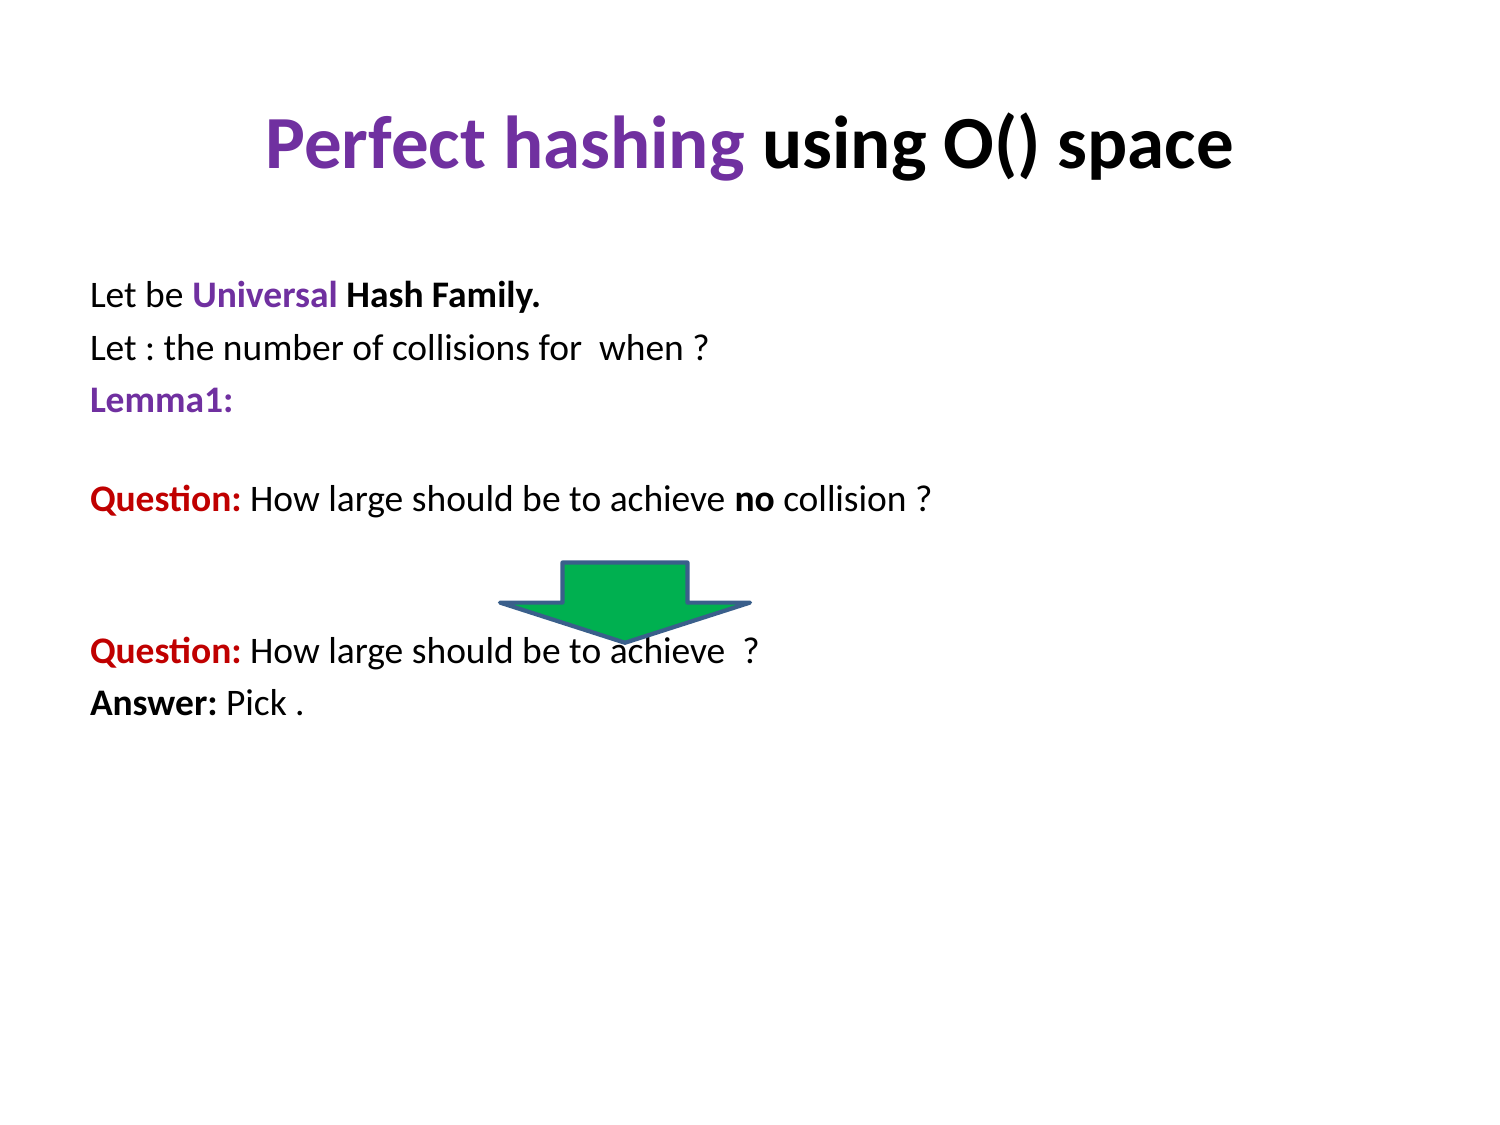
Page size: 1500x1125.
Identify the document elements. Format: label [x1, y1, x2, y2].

text_box [497, 560, 753, 645]
